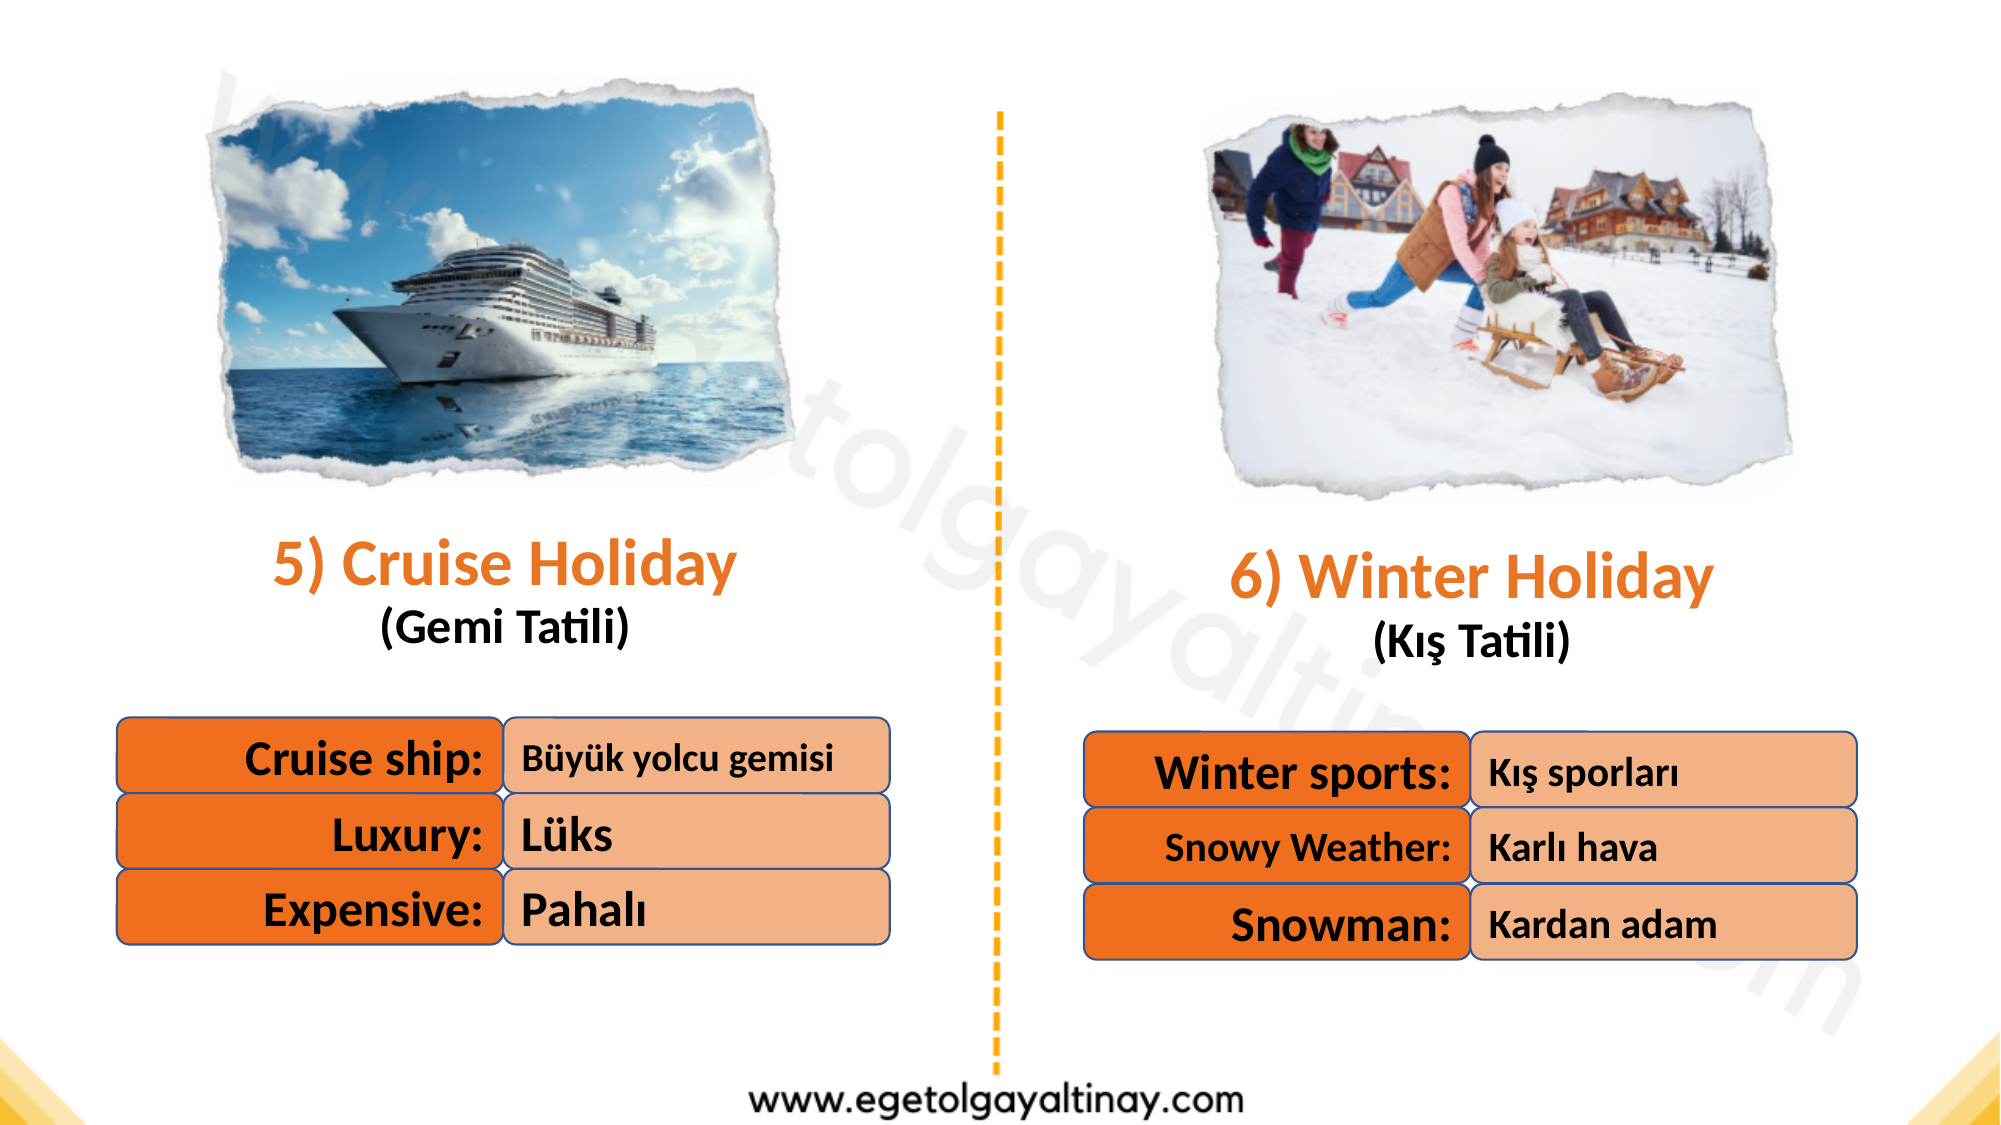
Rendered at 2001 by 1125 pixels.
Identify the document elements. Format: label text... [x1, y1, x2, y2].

text_box Karlı hava [1469, 806, 1858, 883]
text_box Kış sporları [1469, 730, 1858, 807]
text_box Kardan adam [1469, 882, 1858, 961]
text_box Snowy Weather: [1082, 806, 1470, 883]
text_box Lüks [502, 792, 891, 869]
text_box Cruise ship: [115, 716, 503, 793]
text_box (Kış Tatili) [1192, 600, 1753, 676]
text_box Winter sports: [1082, 730, 1470, 807]
text_box Snowman: [1082, 882, 1470, 961]
text_box Expensive: [115, 867, 503, 946]
text_box Büyük yolcu gemisi [502, 716, 891, 793]
text_box (Gemi Tatili) [225, 586, 786, 662]
text_box Luxury: [115, 792, 503, 869]
text_box Pahalı [502, 867, 891, 946]
picture [0, 0, 2001, 1125]
text_box 5) Cruise Holiday [21, 510, 989, 606]
text_box 6) Winter Holiday [988, 525, 1957, 620]
